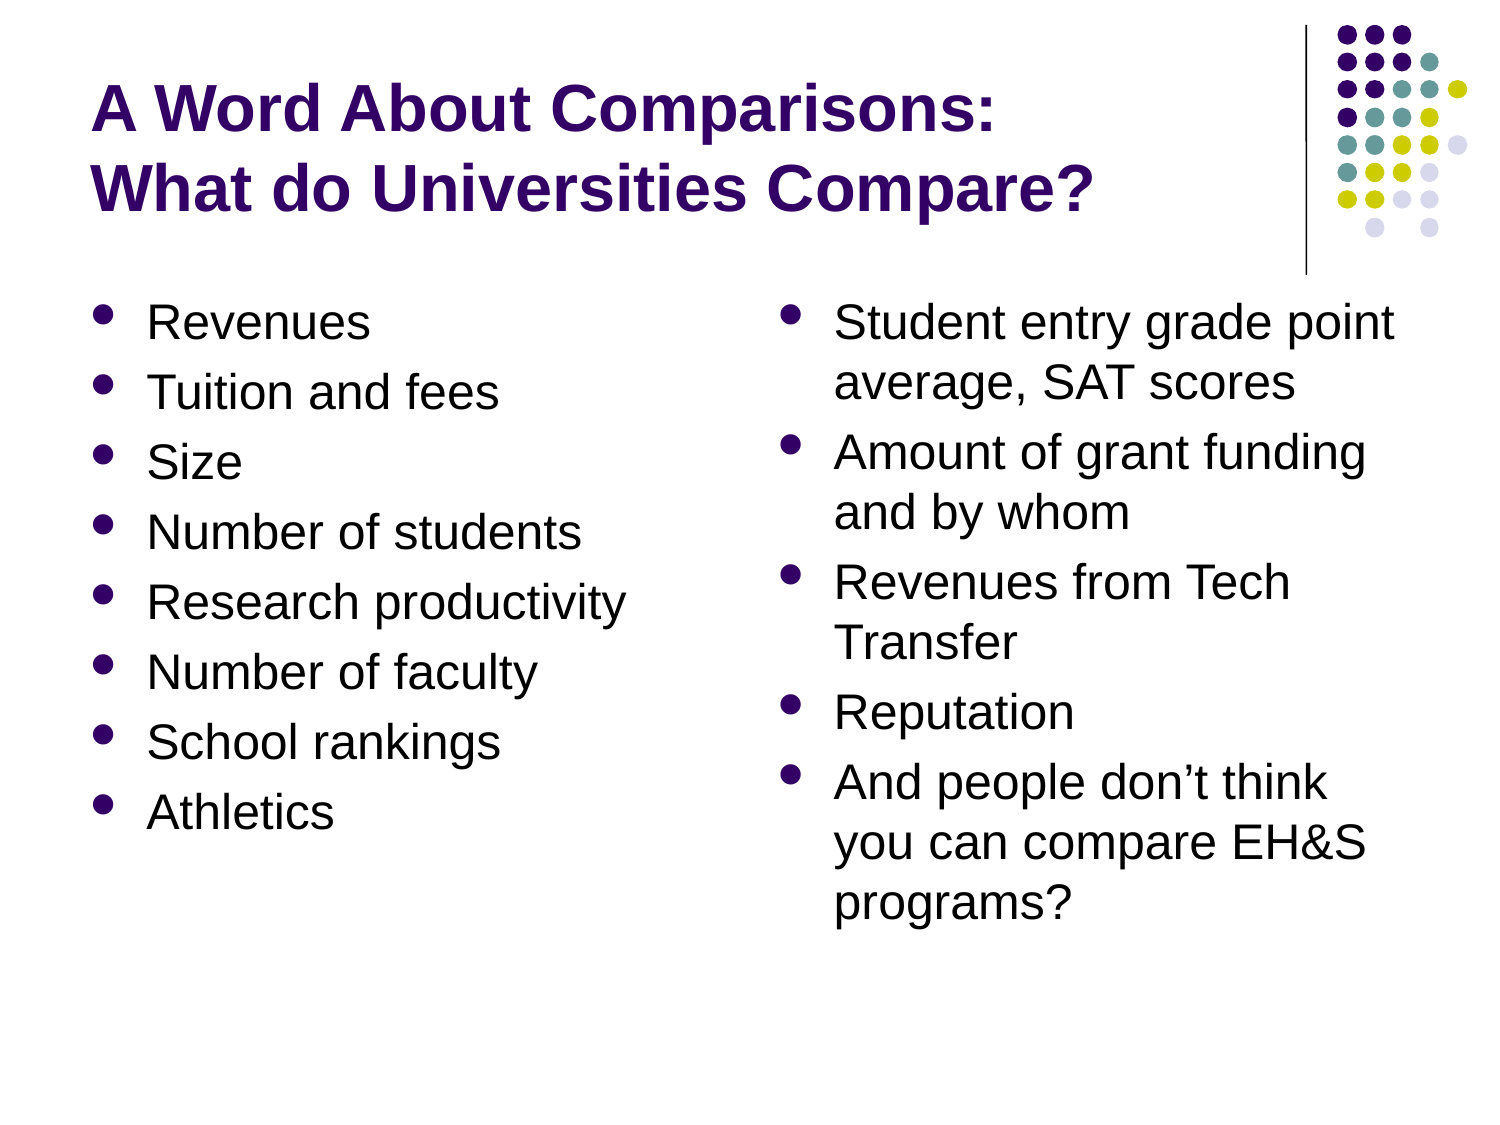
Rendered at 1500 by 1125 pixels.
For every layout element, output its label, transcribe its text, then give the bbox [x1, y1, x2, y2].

list Student entry grade point average, SAT scores Amount of grant funding and by whom Revenues from Tech Transfer Reputation And people don’t think you can compare EH&S programs? [762, 281, 1426, 1006]
title A Word About Comparisons: What do Universities Compare? [74, 19, 1313, 233]
list Revenues Tuition and fees Size Number of students Research productivity Number of faculty School rankings Athletics [74, 281, 738, 1006]
